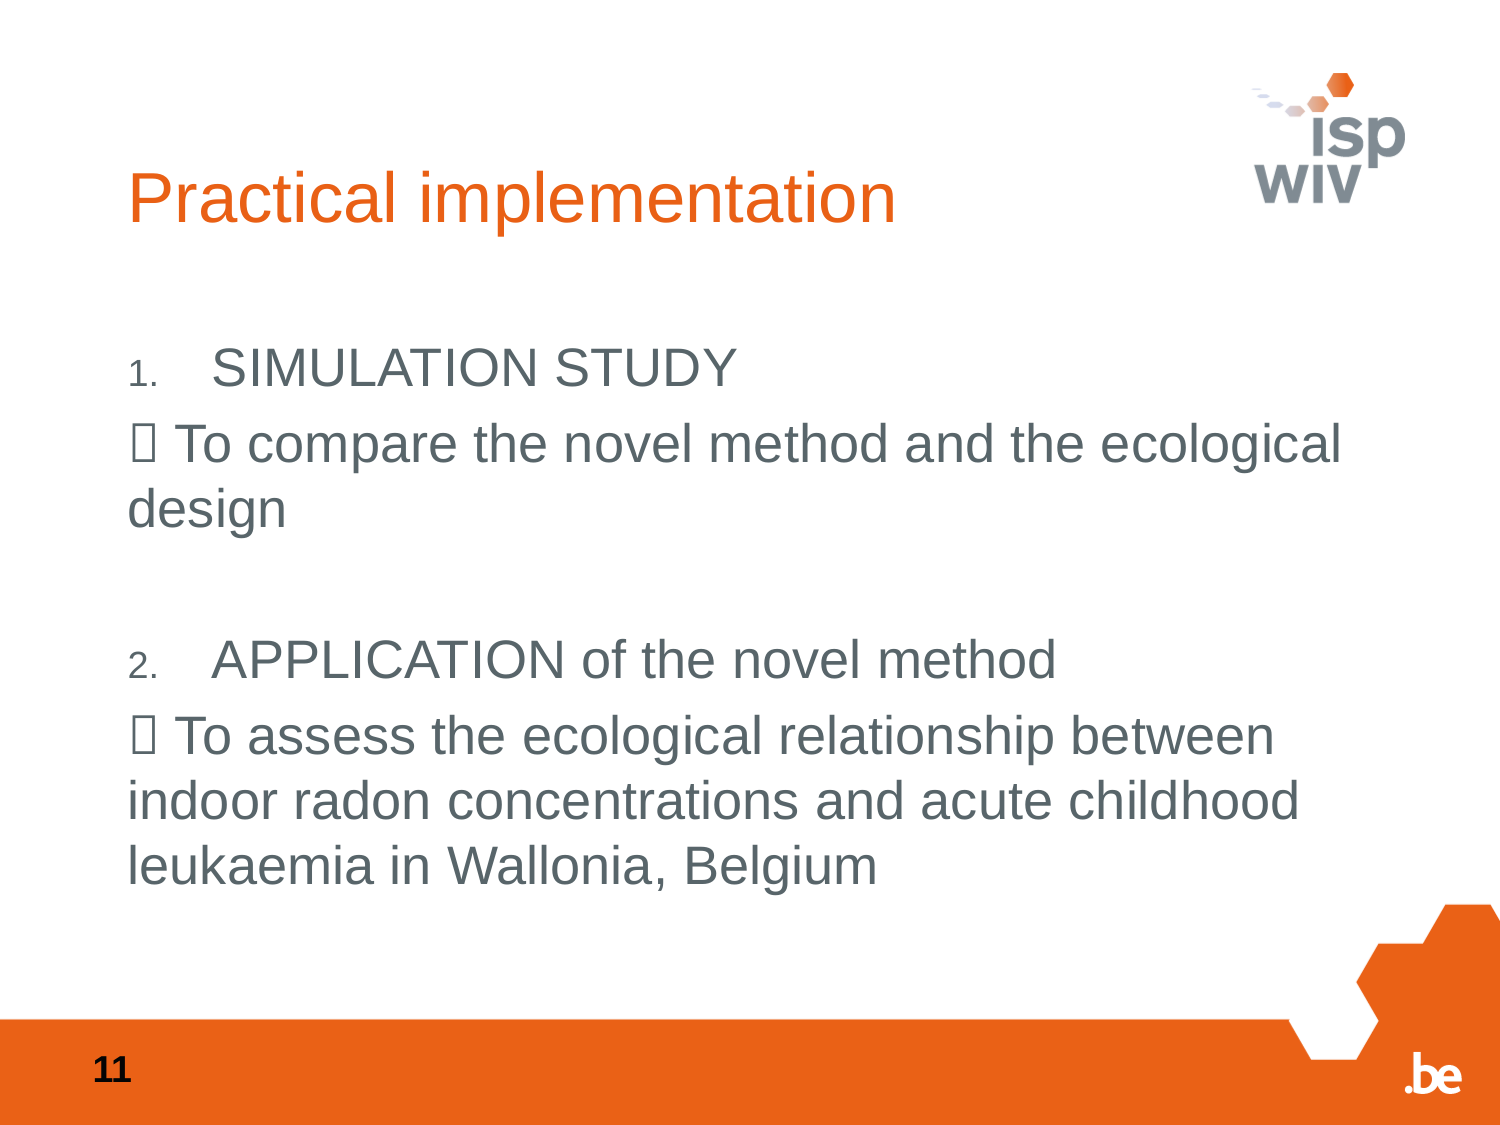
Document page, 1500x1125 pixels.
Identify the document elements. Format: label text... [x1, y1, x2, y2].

picture [0, 0, 1500, 1125]
title Practical implementation [112, 99, 1163, 288]
list SIMULATION STUDY  To compare the novel method and the ecological design APPLICATION of the novel method  To assess the ecological relationship between indoor radon concentrations and acute childhood leukaemia in Wallonia, Belgium [112, 324, 1388, 1025]
slide_number 10 [37, 1037, 188, 1076]
